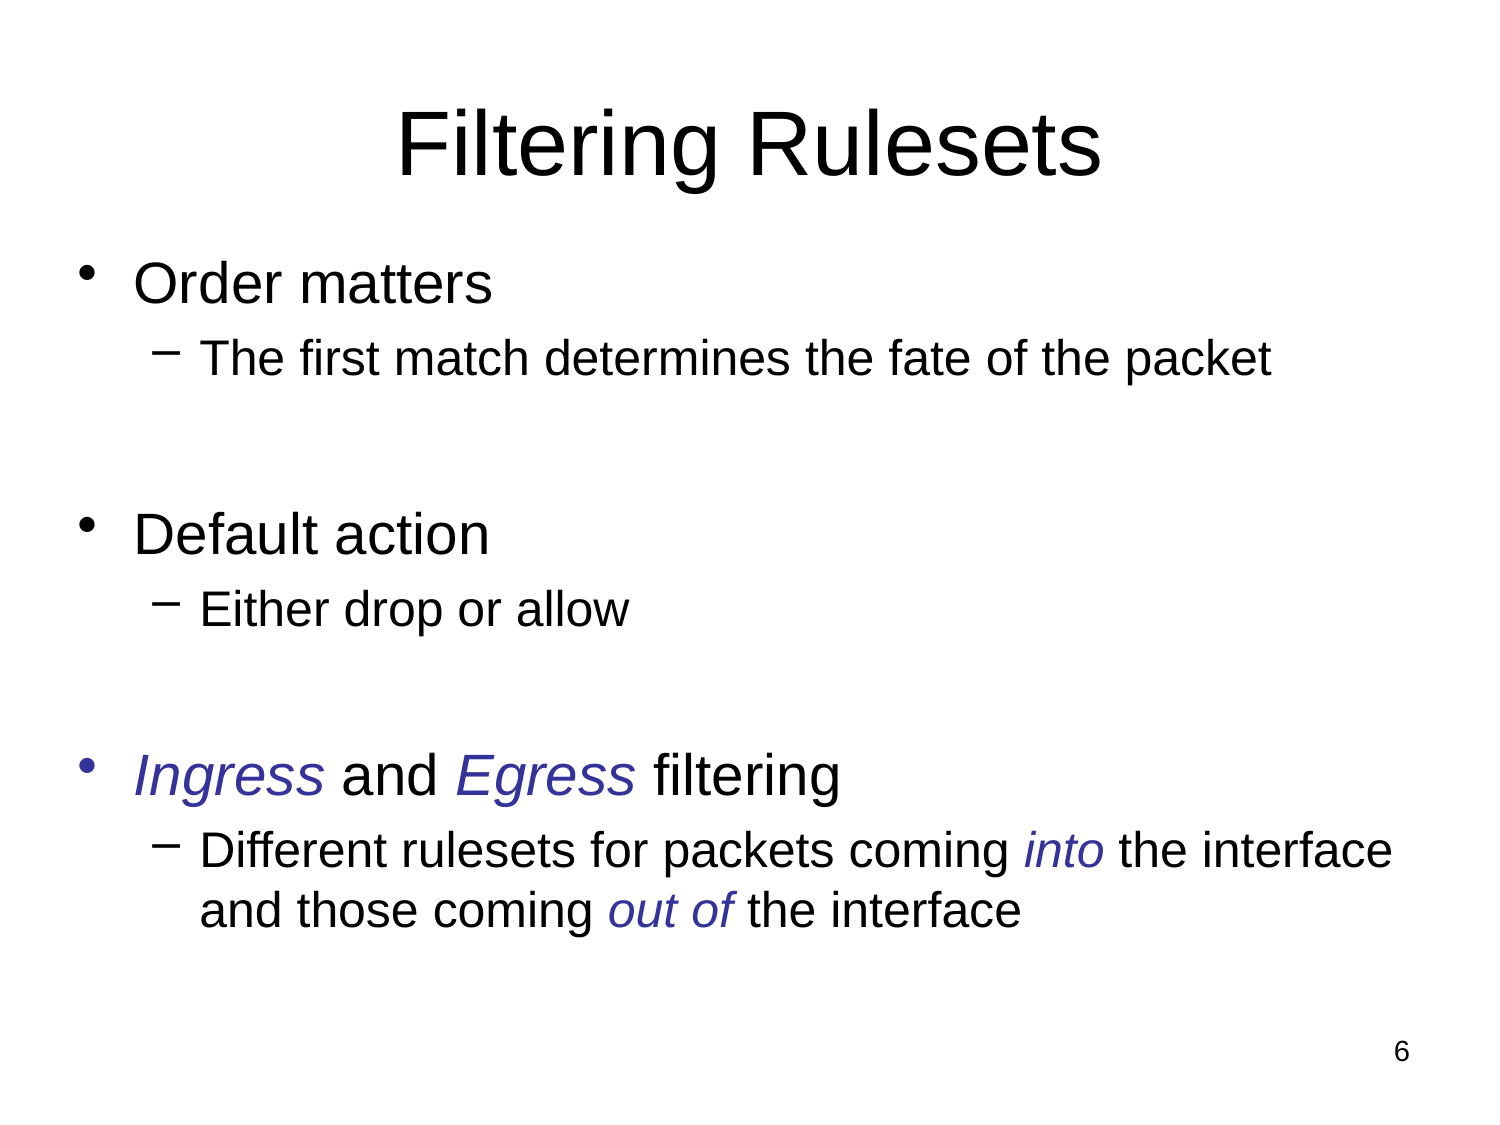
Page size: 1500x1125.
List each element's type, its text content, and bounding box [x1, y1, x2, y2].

slide_number 6 [1074, 1024, 1426, 1103]
title Filtering Rulesets [75, 45, 1425, 233]
list Order matters The first match determines the fate of the packet Default action Either drop or allow Ingress and Egress filtering Different rulesets for packets coming into the interface and those coming out of the interface [62, 237, 1450, 1088]
